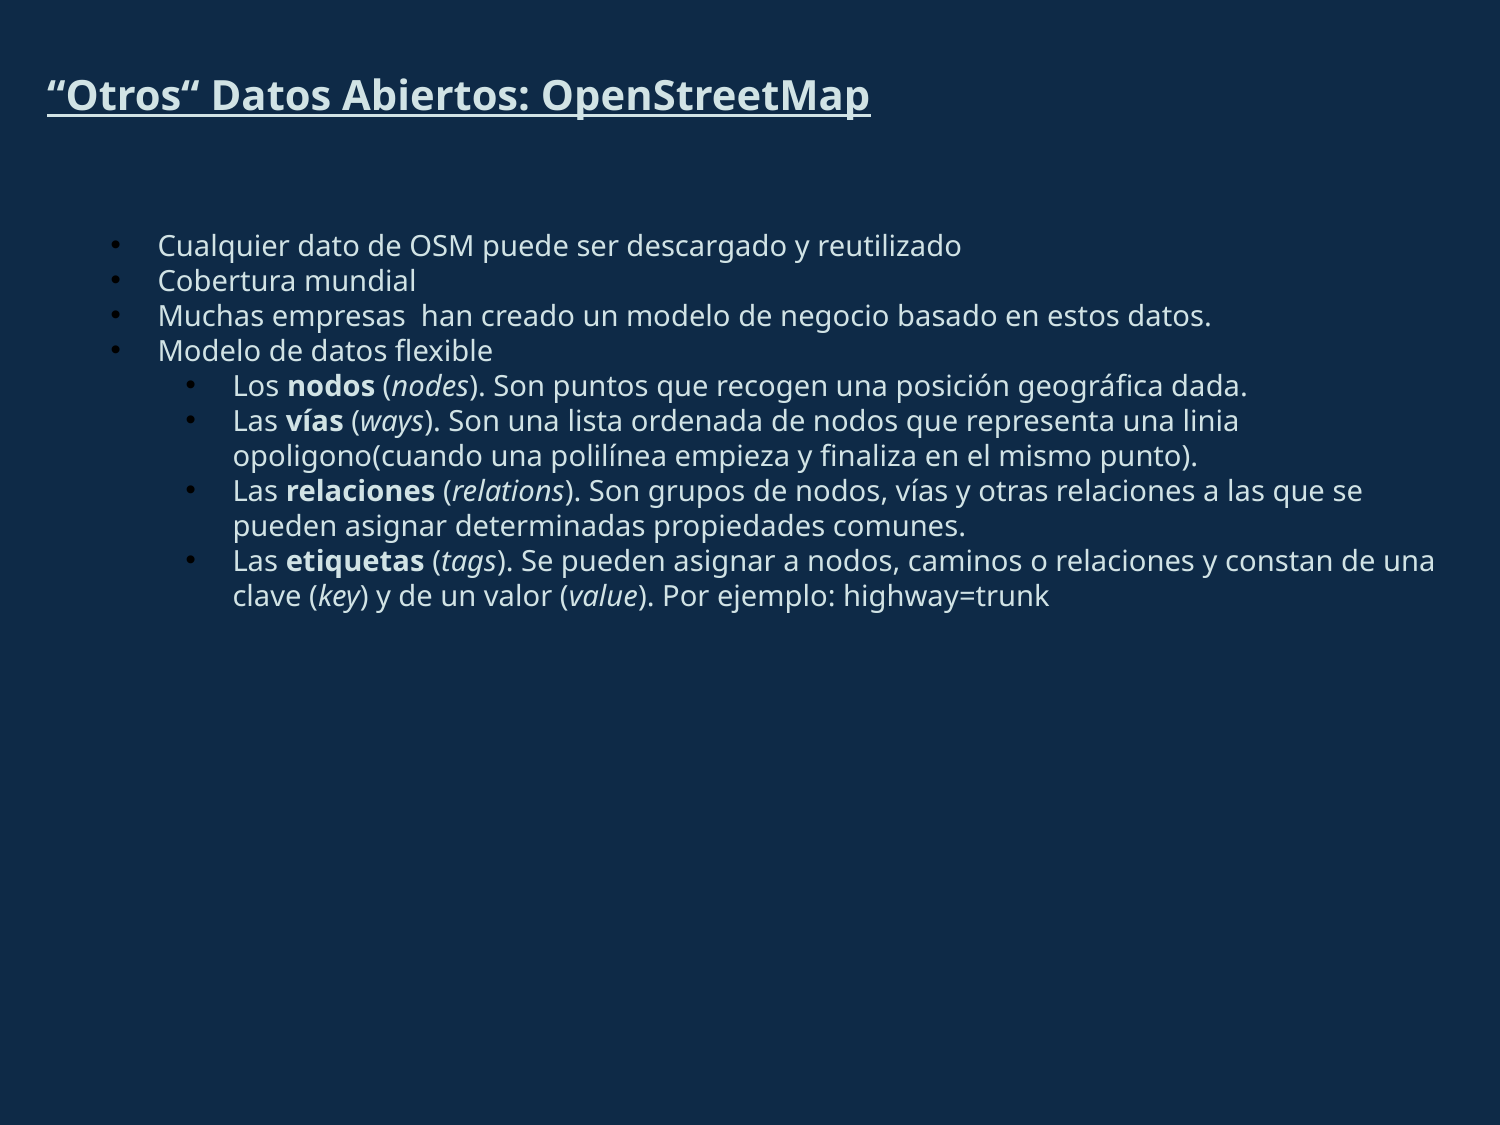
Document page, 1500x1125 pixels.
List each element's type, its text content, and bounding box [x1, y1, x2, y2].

text_box Cualquier dato de OSM puede ser descargado y reutilizado Cobertura mundial Muchas empresas han creado un modelo de negocio basado en estos datos. Modelo de datos flexible Los nodos (nodes). Son puntos que recogen una posición geográfica dada. Las vías (ways). Son una lista ordenada de nodos que representa una linia opoligono(cuando una polilínea empieza y finaliza en el mismo punto). Las relaciones (relations). Son grupos de nodos, vías y otras relaciones a las que se pueden asignar determinadas propiedades comunes. Las etiquetas (tags). Se pueden asignar a nodos, caminos o relaciones y constan de una clave (key) y de un valor (value). Por ejemplo: highway=trunk [95, 219, 1478, 655]
text_box “Otros“ Datos Abiertos: OpenStreetMap [32, 61, 886, 127]
